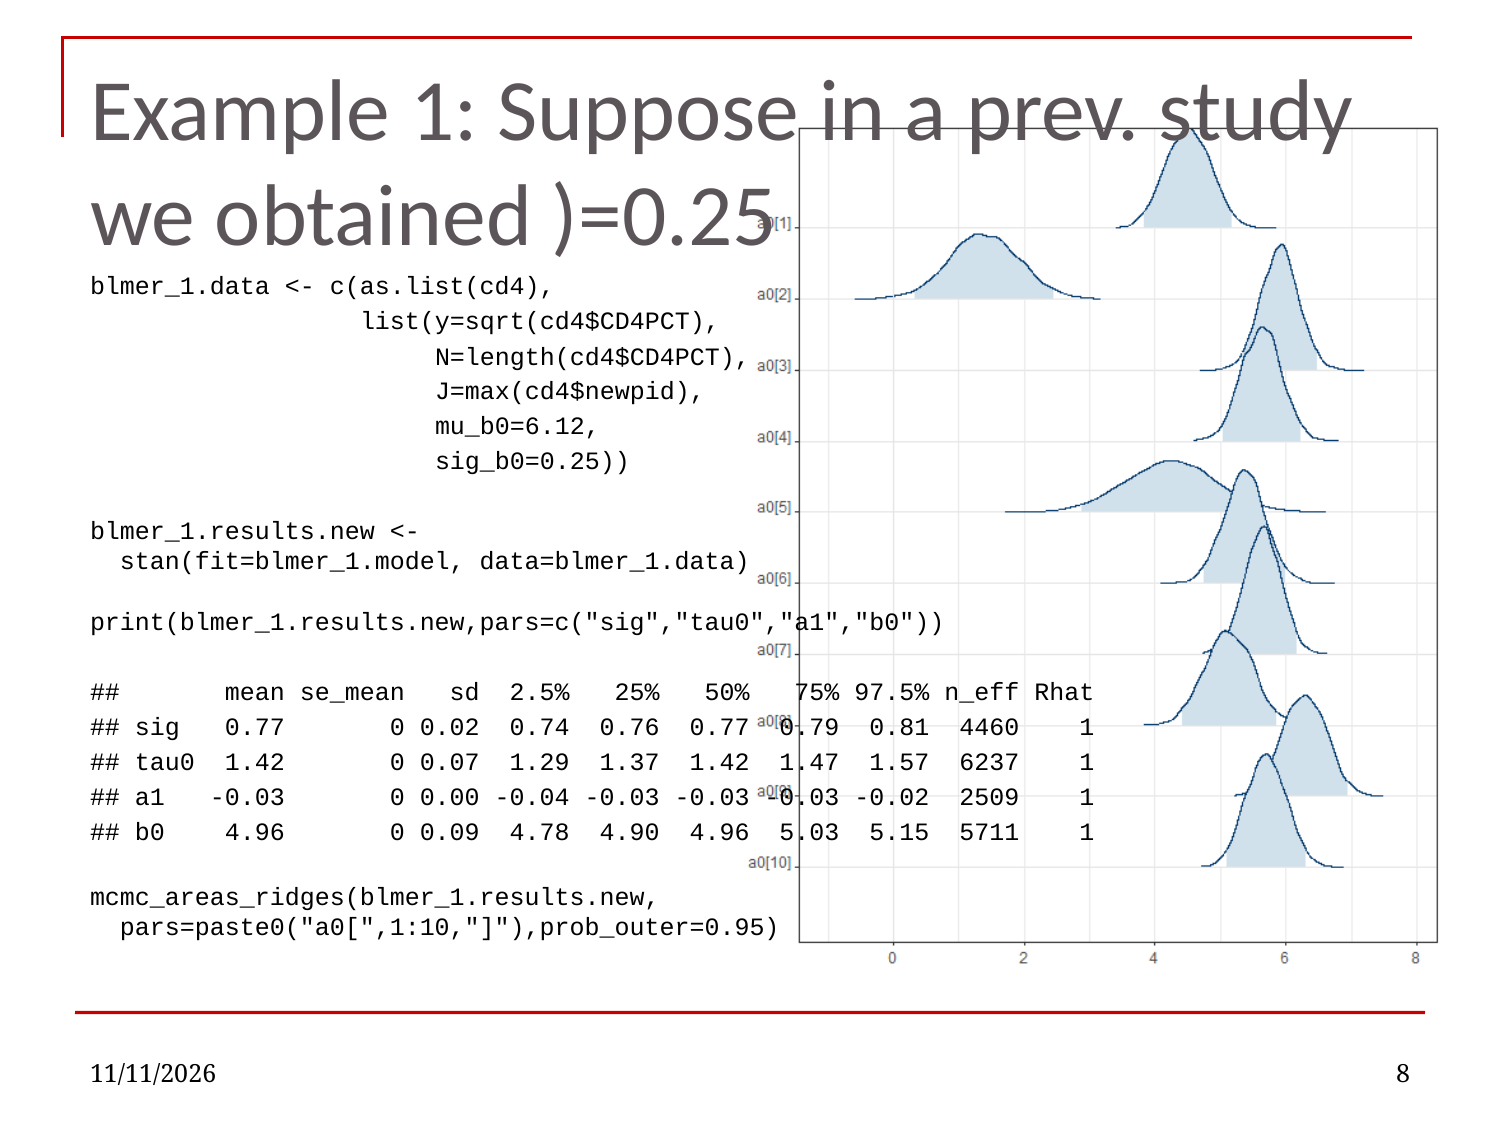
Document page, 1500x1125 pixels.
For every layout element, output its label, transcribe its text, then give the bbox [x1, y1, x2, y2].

slide_number 8 [1074, 1024, 1425, 1100]
list blmer_1.data <- c(as.list(cd4), list(y=sqrt(cd4$CD4PCT), N=length(cd4$CD4PCT), J=max(cd4$newpid), mu_b0=6.12, sig_b0=0.25)) blmer_1.results.new <- stan(fit=blmer_1.model, data=blmer_1.data) print(blmer_1.results.new,pars=c("sig","tau0","a1","b0")) ## mean se_mean sd 2.5% 25% 50% 75% 97.5% n_eff Rhat ## sig 0.77 0 0.02 0.74 0.76 0.77 0.79 0.81 4460 1 ## tau0 1.42 0 0.07 1.29 1.37 1.42 1.47 1.57 6237 1 ## a1 -0.03 0 0.00 -0.04 -0.03 -0.03 -0.03 -0.02 2509 1 ## b0 4.96 0 0.09 4.78 4.90 4.96 5.03 5.15 5711 1 mcmc_areas_ridges(blmer_1.results.new, pars=paste0("a0[",1:10,"]"),prob_outer=0.95) [75, 262, 1125, 1006]
picture [738, 119, 1448, 976]
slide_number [75, 1024, 425, 1100]
